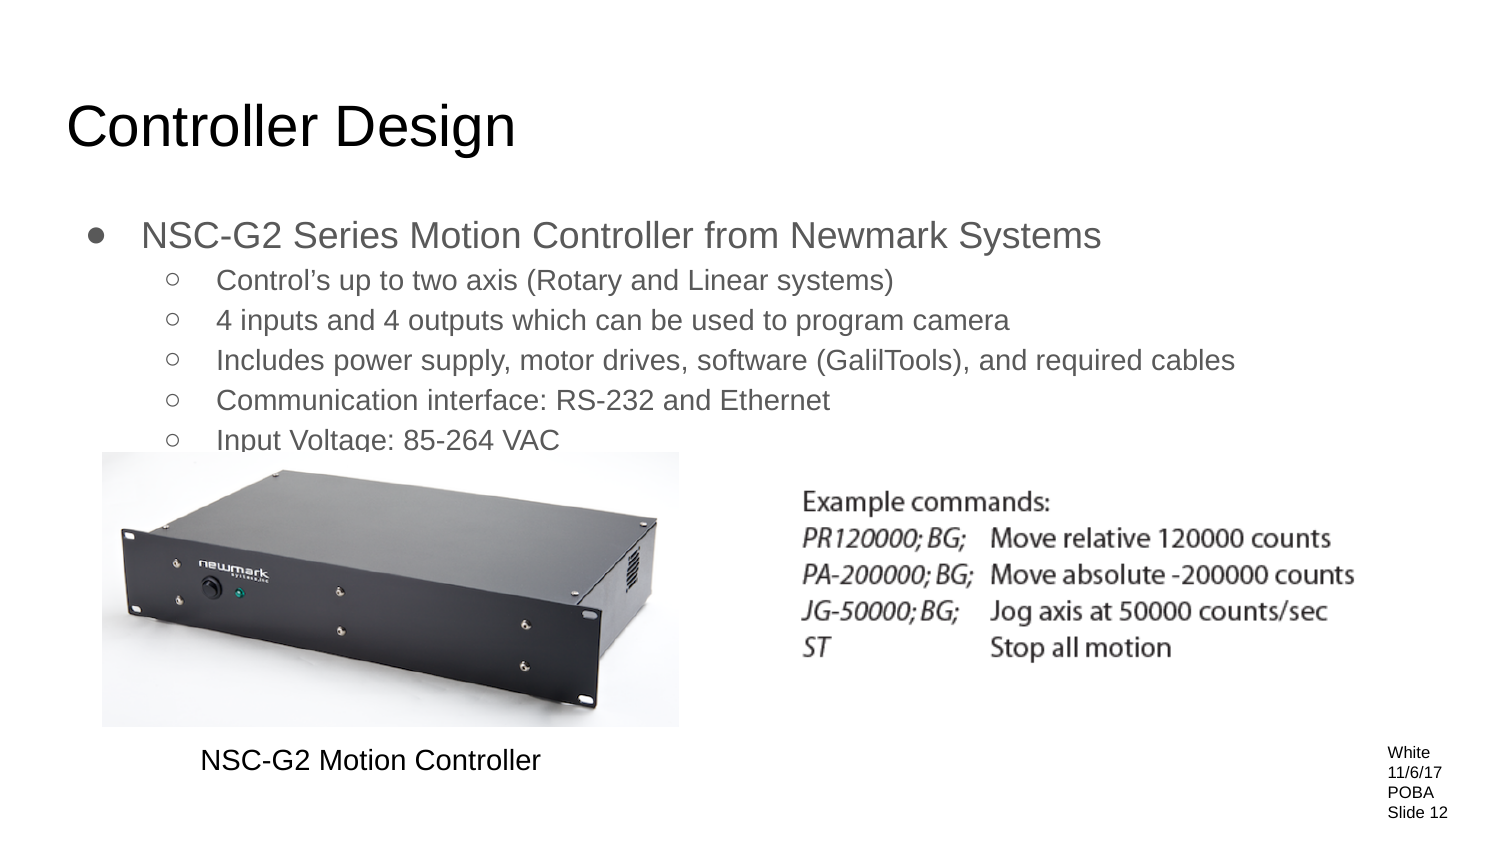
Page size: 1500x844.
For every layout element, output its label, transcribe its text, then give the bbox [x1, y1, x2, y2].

title Controller Design [51, 72, 1449, 167]
list NSC-G2 Series Motion Controller from Newmark Systems Control’s up to two axis (Rotary and Linear systems) 4 inputs and 4 outputs which can be used to program camera Includes power supply, motor drives, software (GalilTools), and required cables Communication interface: RS-232 and Ethernet Input Voltage: 85-264 VAC [51, 189, 1449, 750]
picture [101, 452, 679, 727]
text_box White 11/6/17 POBA Slide 12 [1372, 726, 1482, 830]
picture [784, 475, 1373, 682]
text_box NSC-G2 Motion Controller [132, 735, 619, 770]
